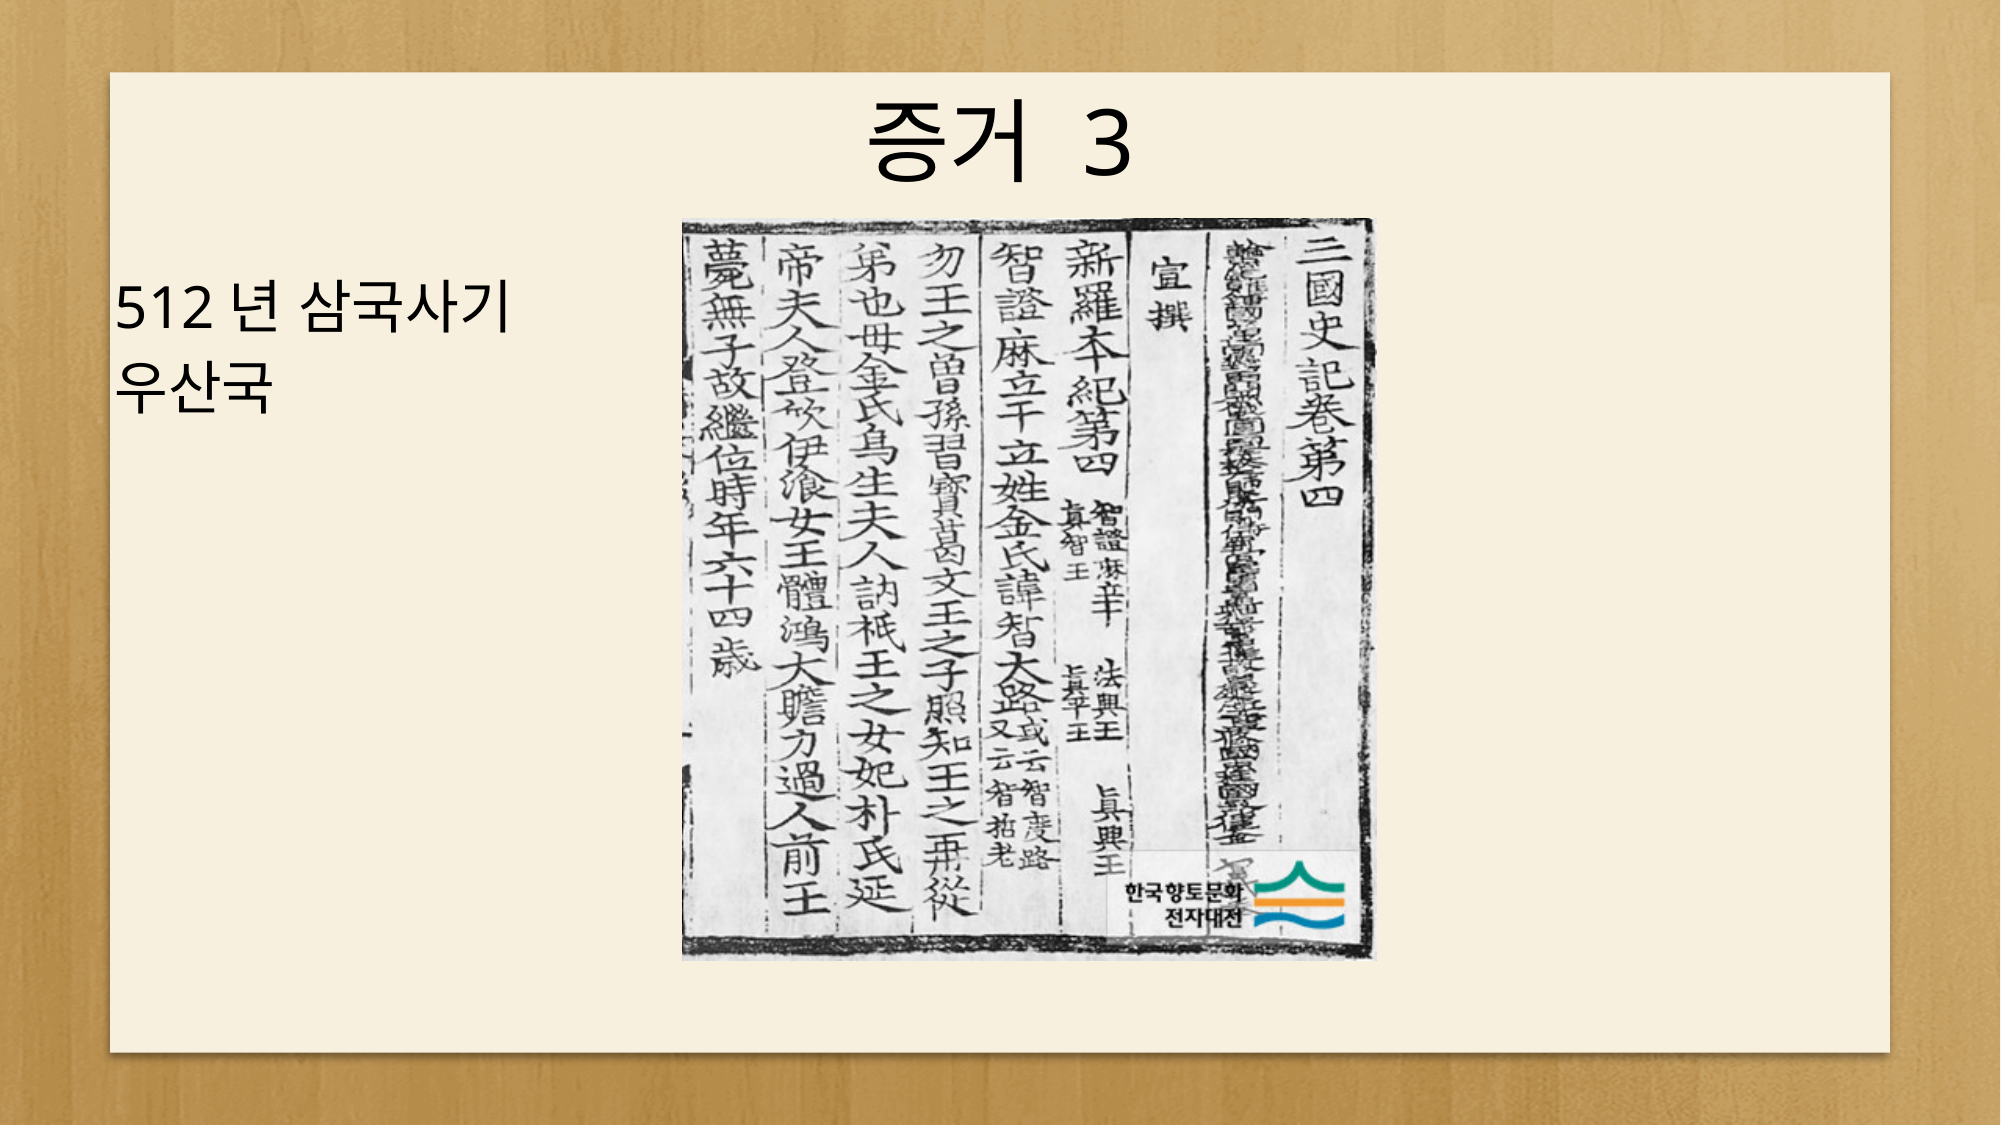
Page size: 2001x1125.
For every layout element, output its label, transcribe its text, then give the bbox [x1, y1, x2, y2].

picture [0, 0, 2001, 1125]
title 증거 3 [99, 45, 1901, 233]
list 512년 삼국사기 우산국 [99, 262, 1901, 1006]
